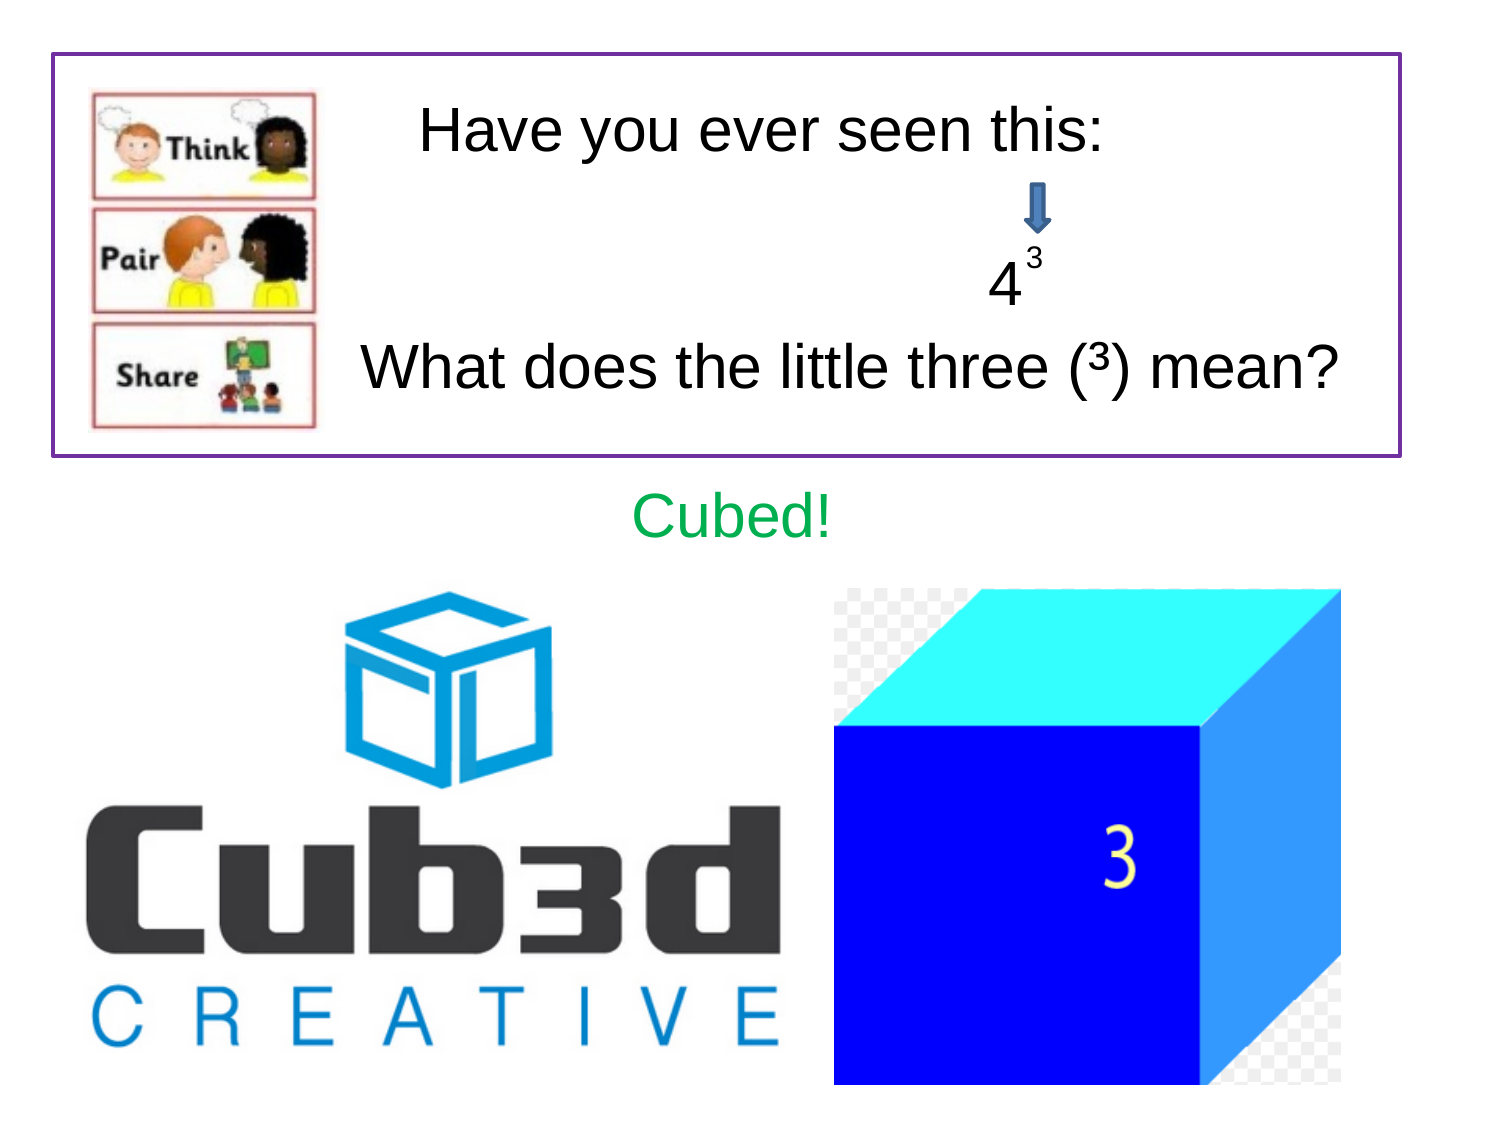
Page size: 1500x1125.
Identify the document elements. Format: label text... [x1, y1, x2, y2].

text_box [51, 52, 1402, 458]
picture [54, 564, 815, 1107]
text_box 4 [973, 235, 1038, 314]
picture [88, 86, 325, 434]
text_box 3 [1011, 229, 1059, 282]
picture [834, 588, 1341, 1085]
text_box [1023, 182, 1052, 234]
text_box Cubed! [159, 468, 1306, 558]
text_box What does the little three (³) mean? [331, 314, 1424, 410]
